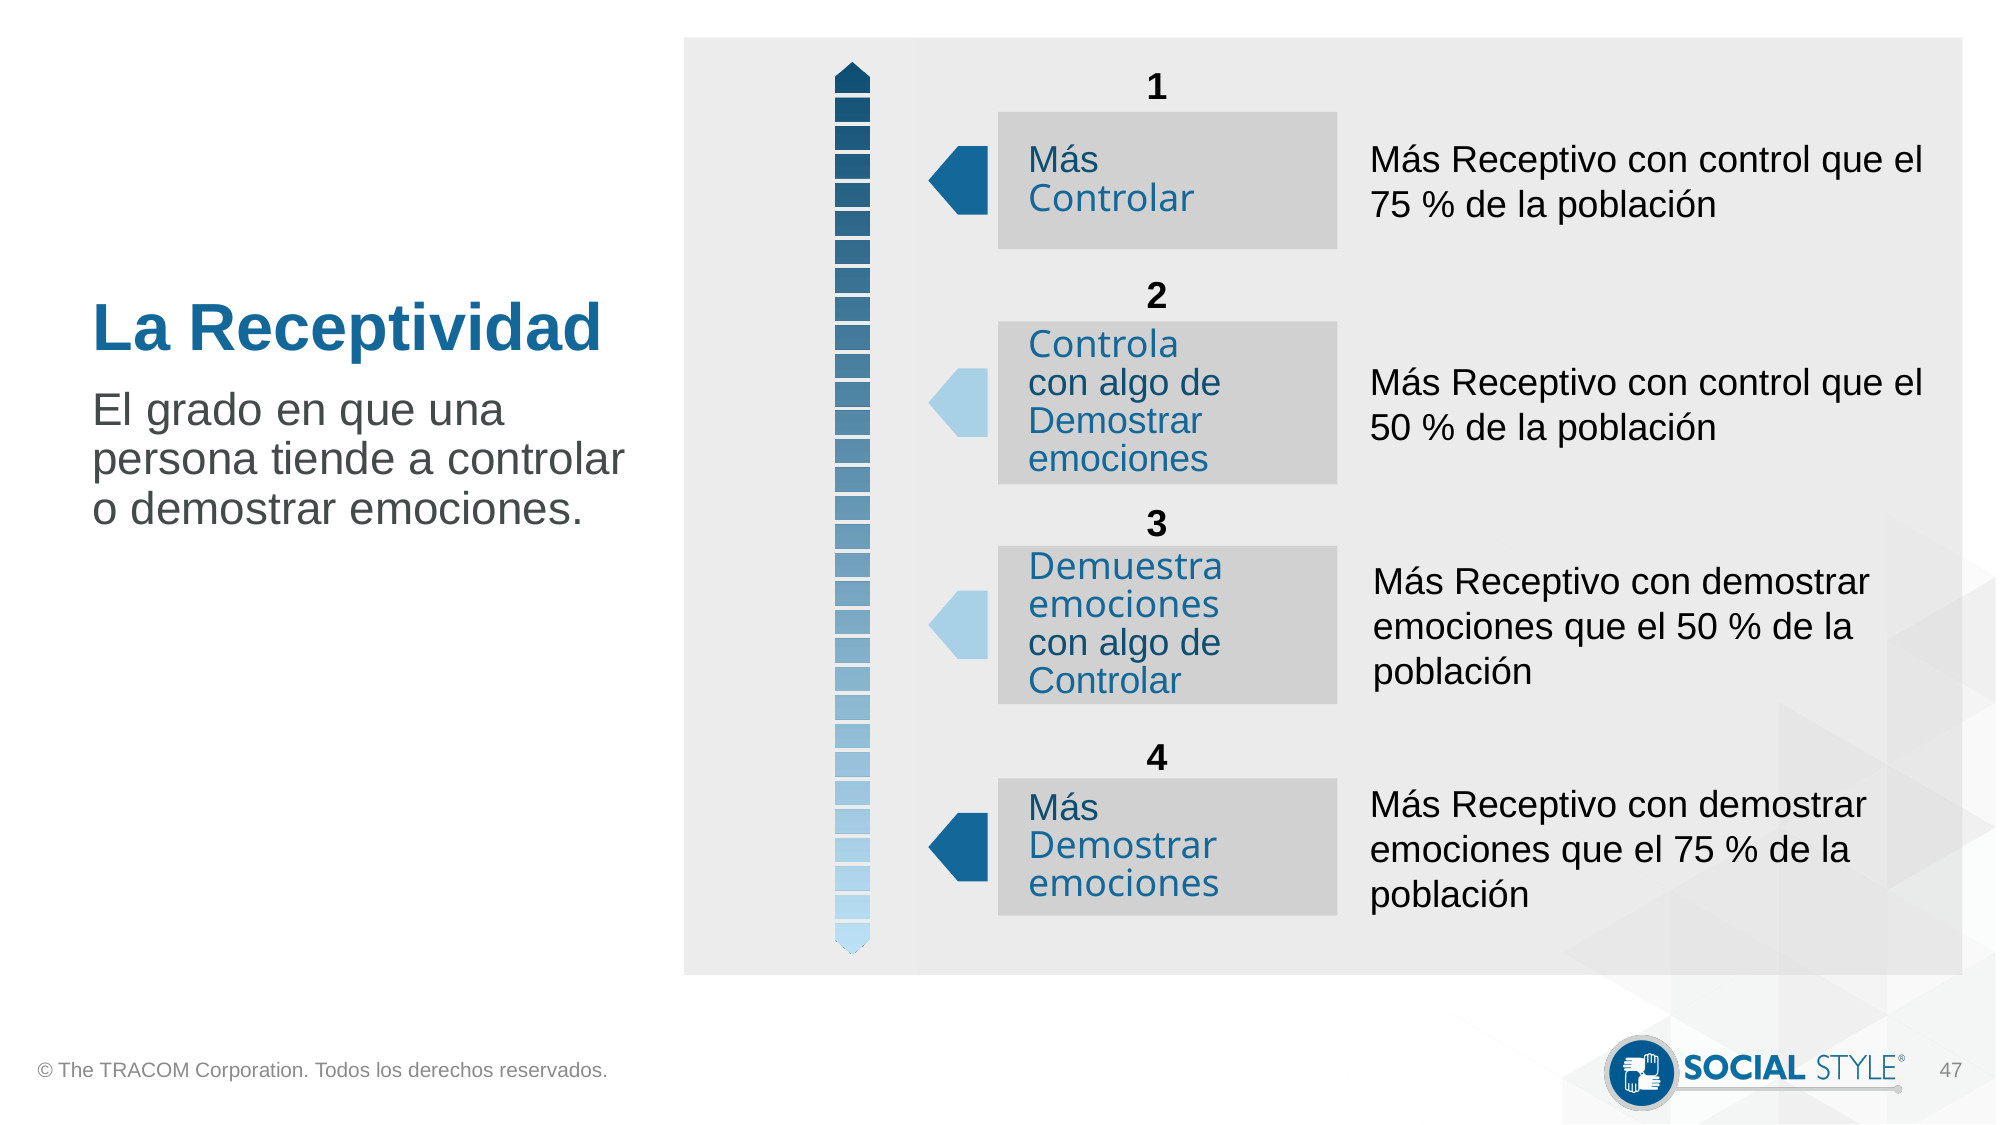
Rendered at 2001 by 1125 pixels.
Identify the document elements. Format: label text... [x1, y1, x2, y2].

text_box [834, 837, 871, 863]
text_box [833, 922, 872, 956]
text_box [834, 866, 871, 891]
text_box [834, 296, 871, 322]
text_box [834, 752, 871, 777]
picture [1604, 1103, 1905, 1111]
text_box [834, 325, 871, 350]
text_box [834, 125, 871, 151]
text_box [834, 809, 871, 834]
text_box [834, 438, 871, 464]
text_box [834, 381, 871, 407]
text_box [834, 495, 871, 521]
text_box [834, 638, 871, 663]
text_box [834, 268, 871, 293]
text_box [834, 666, 871, 692]
text_box [834, 780, 871, 806]
picture [1604, 1035, 1905, 1056]
footer © The TRACOM Corporation. Todos los derechos reservados. [37, 1056, 1338, 1103]
text_box [834, 581, 871, 606]
text_box [834, 723, 871, 749]
text_box 4 [1146, 733, 1168, 778]
text_box [834, 894, 871, 920]
text_box [834, 154, 871, 179]
text_box [834, 524, 871, 549]
text_box [834, 353, 871, 379]
text_box [834, 552, 871, 578]
text_box 2 [1146, 270, 1168, 316]
text_box [834, 239, 871, 265]
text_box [928, 545, 1928, 705]
text_box [834, 410, 871, 436]
text_box [834, 695, 871, 720]
text_box [684, 37, 919, 975]
slide_number 47 [1512, 1056, 1963, 1103]
text_box 3 [1146, 498, 1168, 545]
text_box [833, 60, 872, 94]
text_box [834, 97, 871, 122]
text_box 1 [1146, 61, 1168, 108]
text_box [928, 778, 1924, 916]
text_box [834, 467, 871, 492]
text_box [928, 321, 1924, 485]
text_box [834, 609, 871, 635]
text_box [834, 182, 871, 208]
title La Receptividad [92, 37, 669, 365]
list El grado en que una persona tiende a controlar o demostrar emociones. [92, 385, 669, 975]
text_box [928, 111, 1924, 250]
text_box [834, 211, 871, 236]
list [919, 37, 1963, 975]
